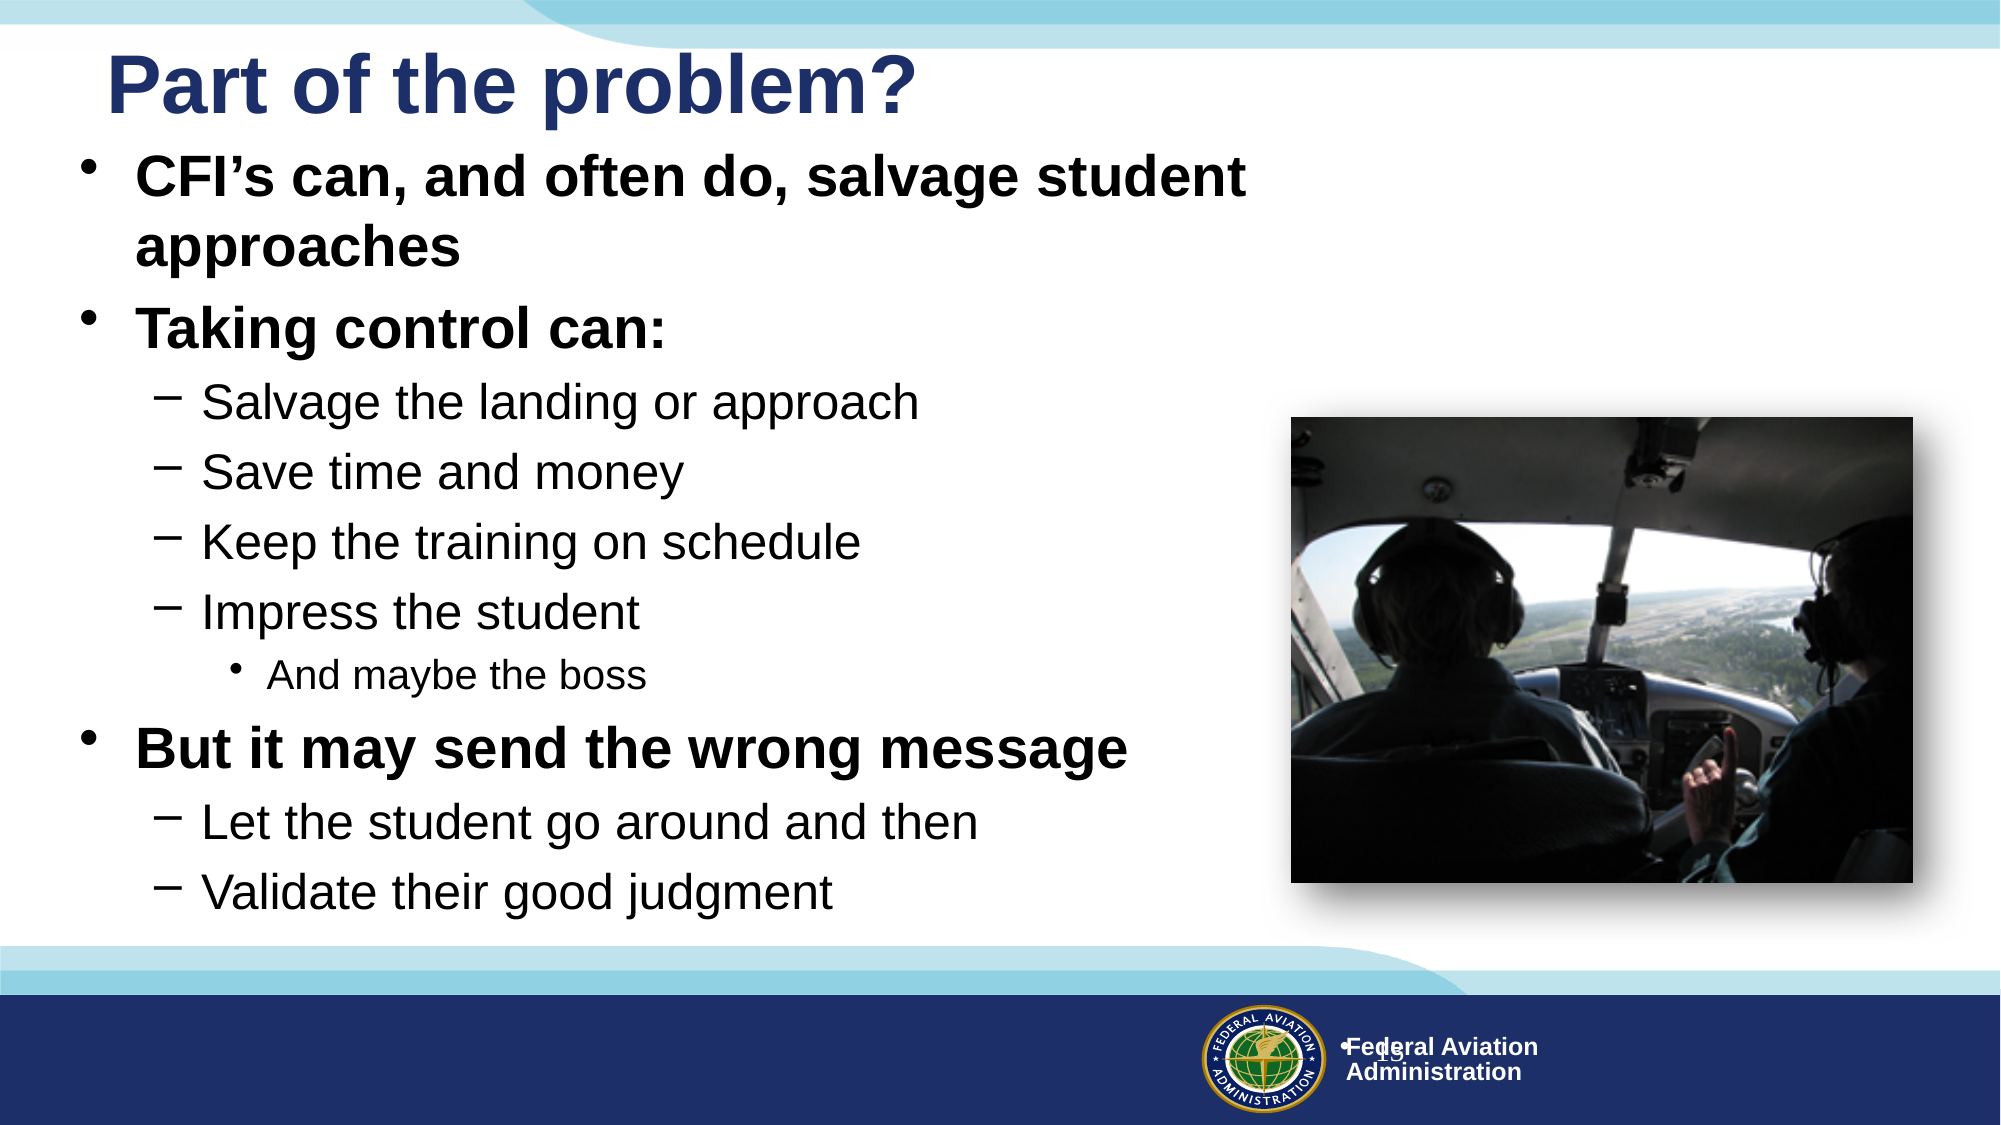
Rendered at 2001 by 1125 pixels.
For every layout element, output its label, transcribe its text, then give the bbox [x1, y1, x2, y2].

picture [0, 0, 1999, 50]
slide_number 13 [1325, 1025, 1638, 1100]
picture [0, 945, 2000, 995]
title Part of the problem? [91, 30, 1482, 131]
list CFI’s can, and often do, salvage student approaches Taking control can: Salvage the landing or approach Save time and money Keep the training on schedule Impress the student And maybe the boss But it may send the wrong message Let the student go around and then Validate their good judgment [64, 130, 1385, 884]
picture [1291, 416, 1913, 884]
